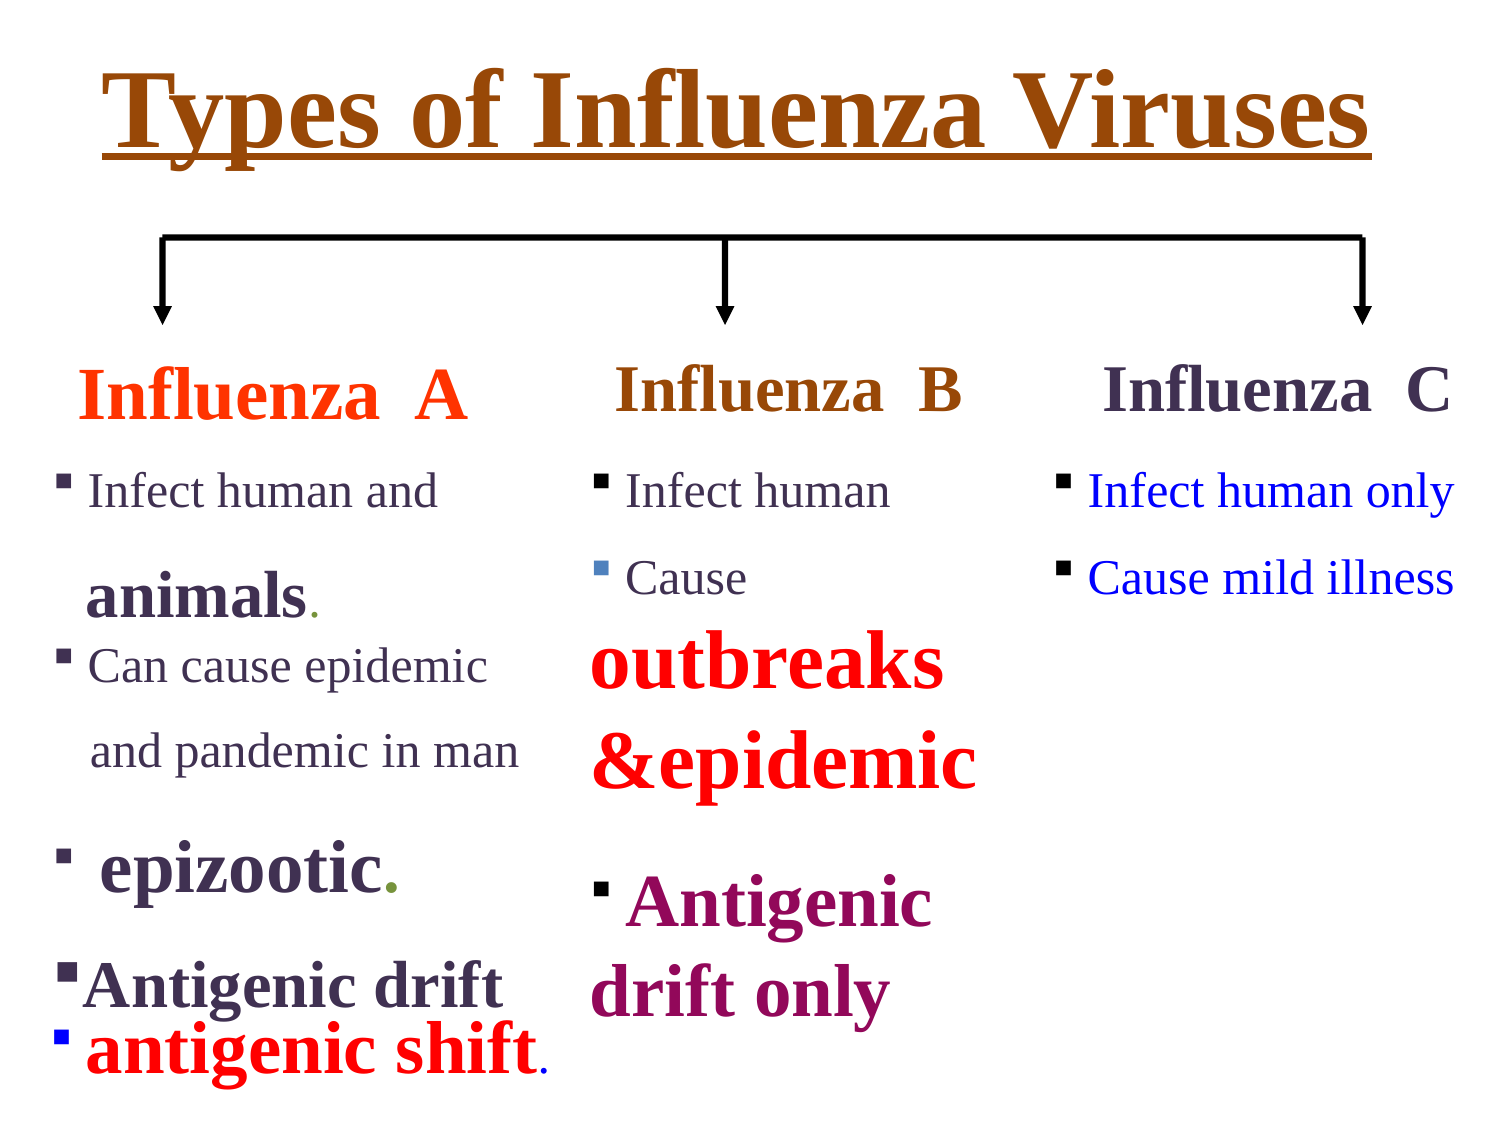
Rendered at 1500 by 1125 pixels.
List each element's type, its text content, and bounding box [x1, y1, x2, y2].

text_box Can cause epidemic and pandemic in man [37, 624, 575, 785]
title Types of Influenza Viruses [86, 42, 1400, 162]
text_box epizootic. Antigenic drift [37, 810, 727, 1029]
text_box Influenza A [62, 337, 563, 443]
text_box Infect human only [1037, 449, 1500, 525]
text_box [1356, 237, 1369, 325]
text_box [718, 237, 732, 325]
text_box Influenza C [1087, 337, 1500, 433]
text_box antigenic shift. [35, 893, 573, 1125]
text_box Cause outbreaks&epidemic [575, 537, 1000, 843]
text_box Cause mild illness [1037, 537, 1500, 613]
text_box [156, 237, 169, 325]
text_box Infect human and animals. [37, 449, 463, 624]
text_box Antigenic drift only [575, 843, 1000, 1039]
text_box Influenza B [600, 337, 1025, 433]
text_box Infect human [574, 449, 1037, 525]
